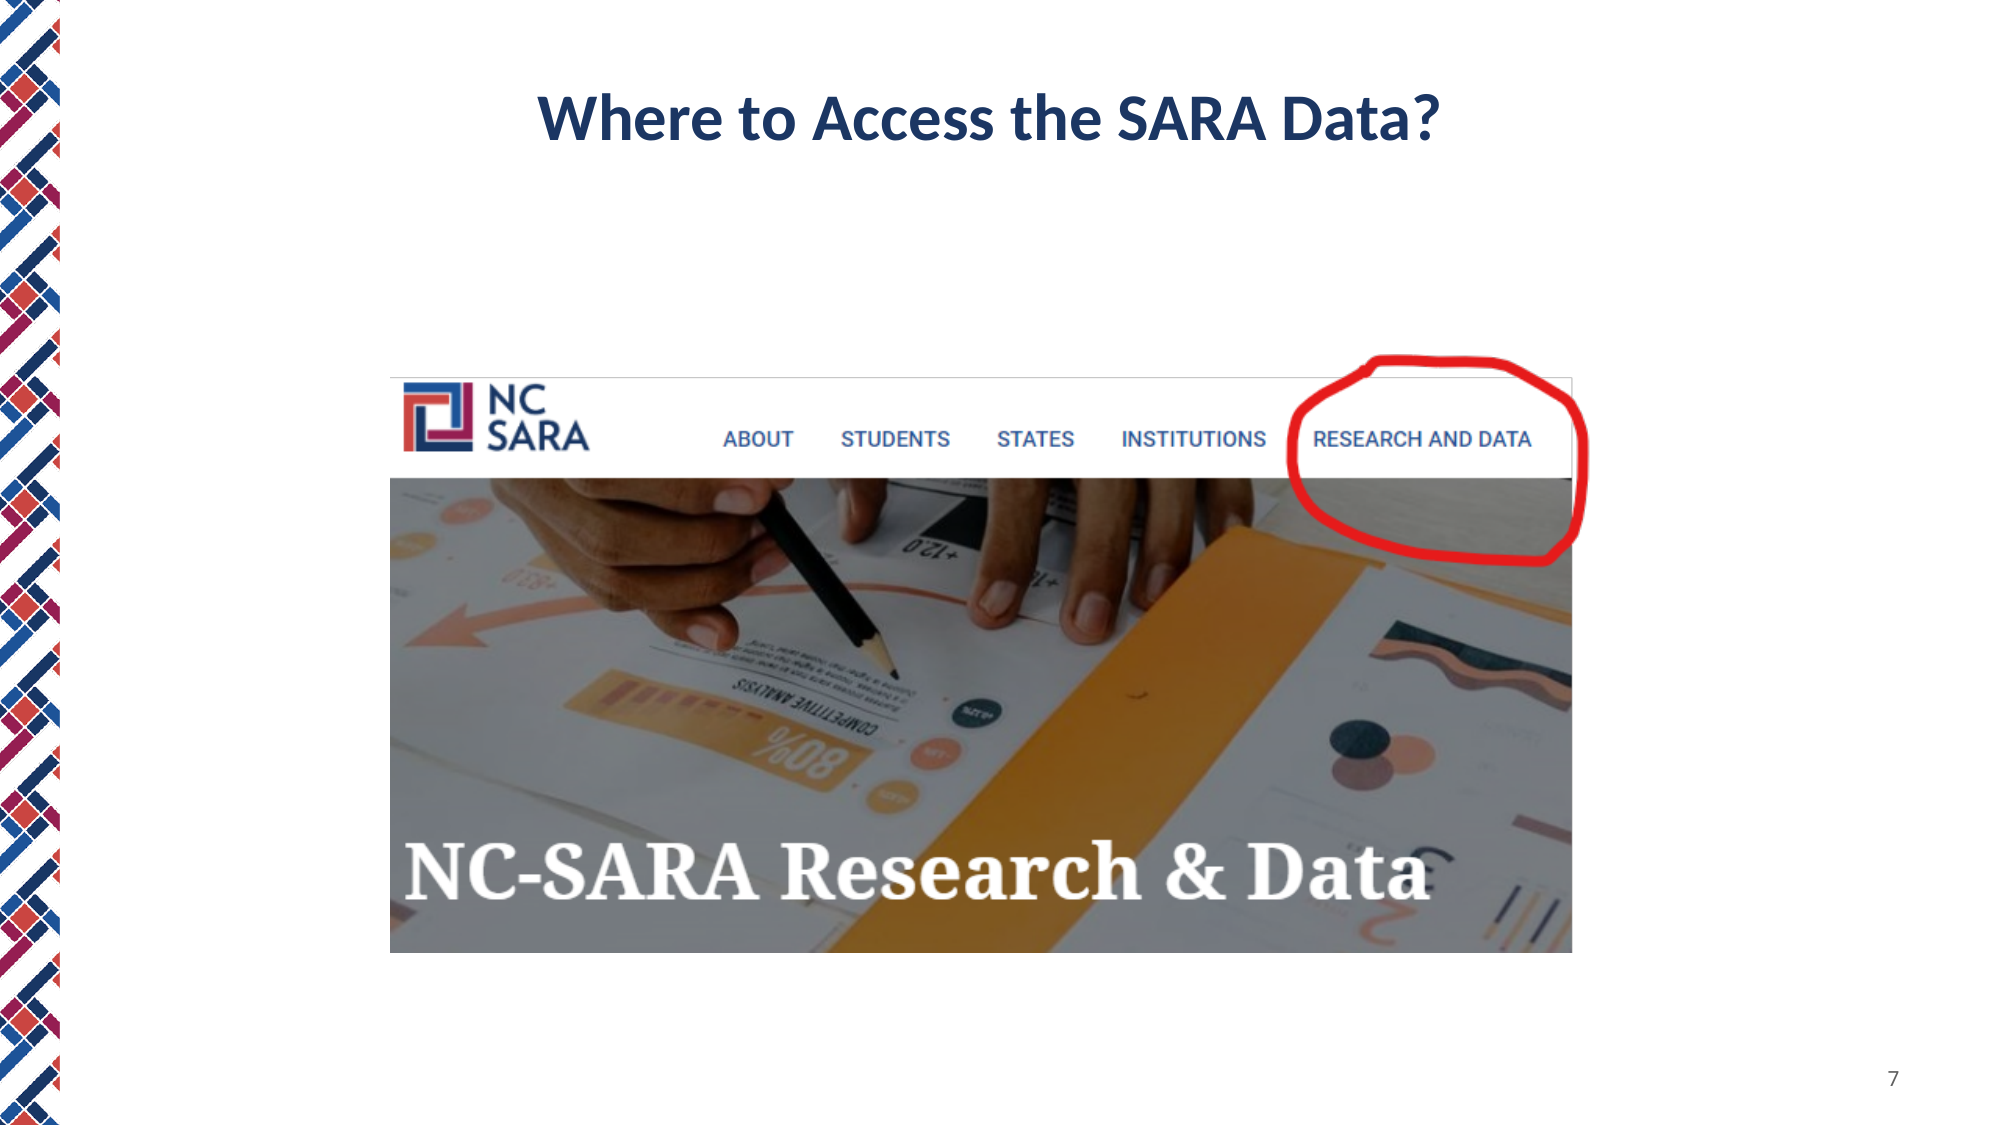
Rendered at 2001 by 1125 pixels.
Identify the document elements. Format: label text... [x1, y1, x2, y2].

text_box Where to Access the SARA Data? [244, 75, 1737, 199]
picture [0, 0, 213, 1125]
picture [390, 353, 1591, 953]
